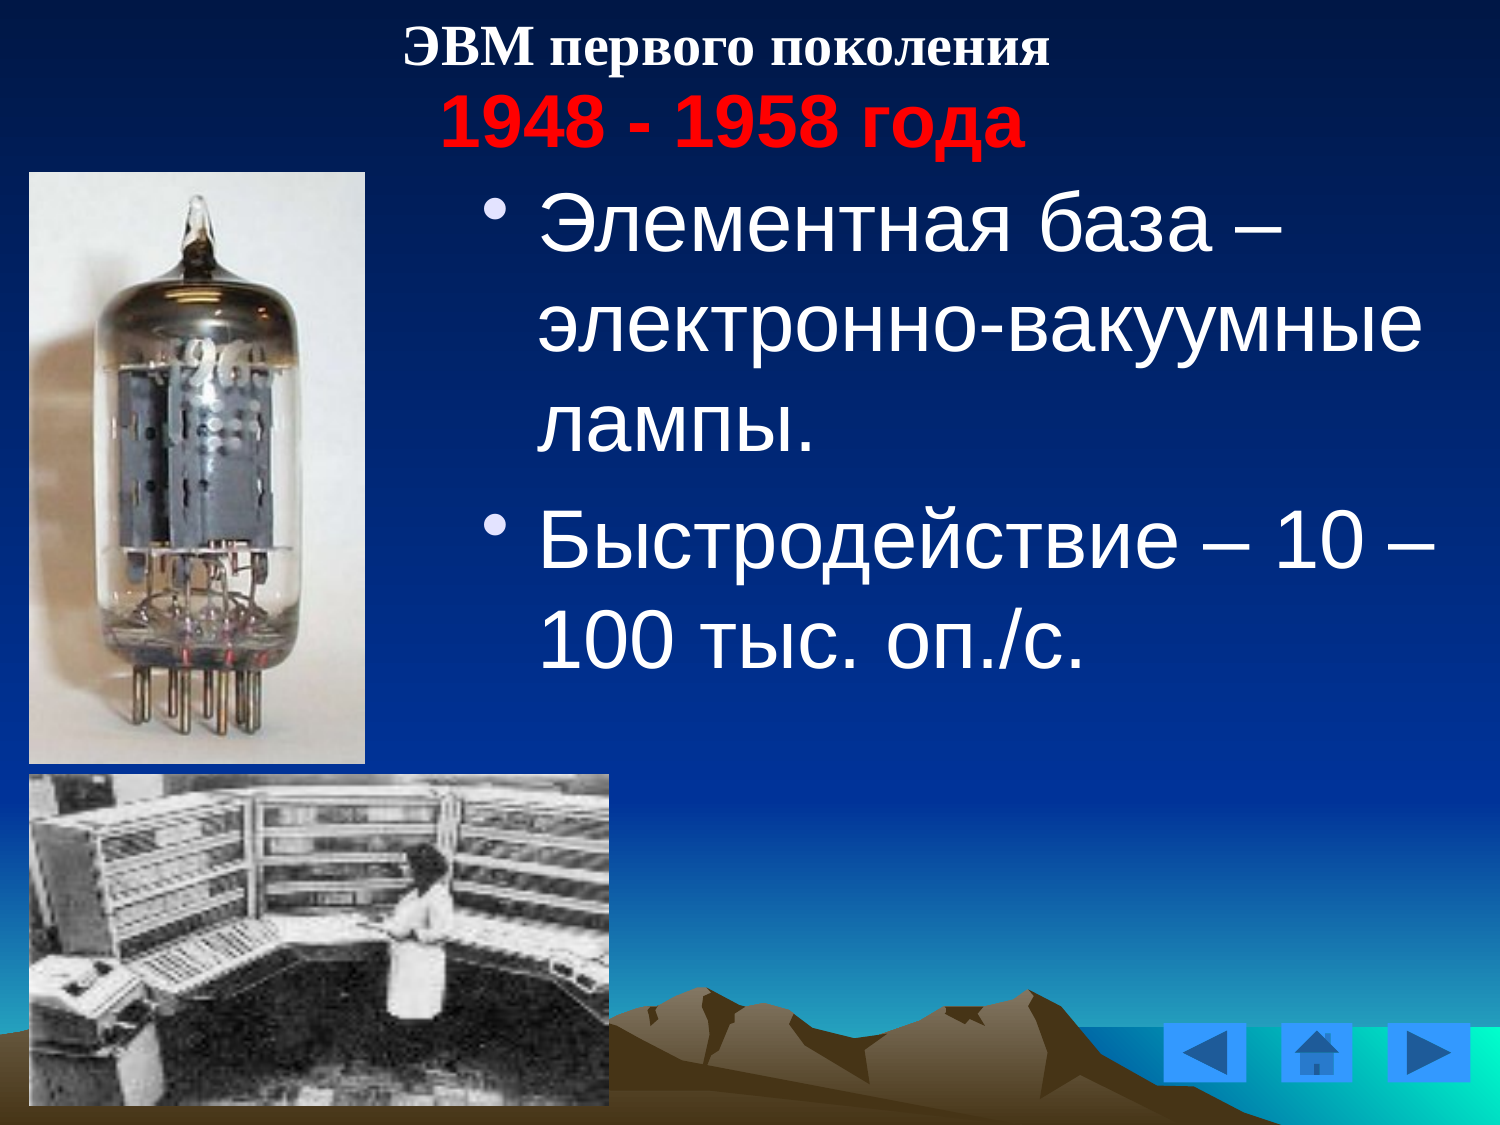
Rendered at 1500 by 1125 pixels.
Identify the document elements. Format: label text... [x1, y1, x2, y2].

text_box ЭВМ первого поколения [312, 0, 1140, 107]
text_box Элементная база – электронно-вакуумные лампы. Быстродействие – 10 – 100 тыс. оп./с. [466, 160, 1500, 693]
picture [29, 172, 365, 764]
text_box 1948 - 1958 года [360, 42, 1105, 192]
picture [29, 774, 609, 1106]
text_box [1281, 1023, 1353, 1083]
text_box [1163, 1023, 1247, 1083]
text_box [1387, 1023, 1471, 1083]
